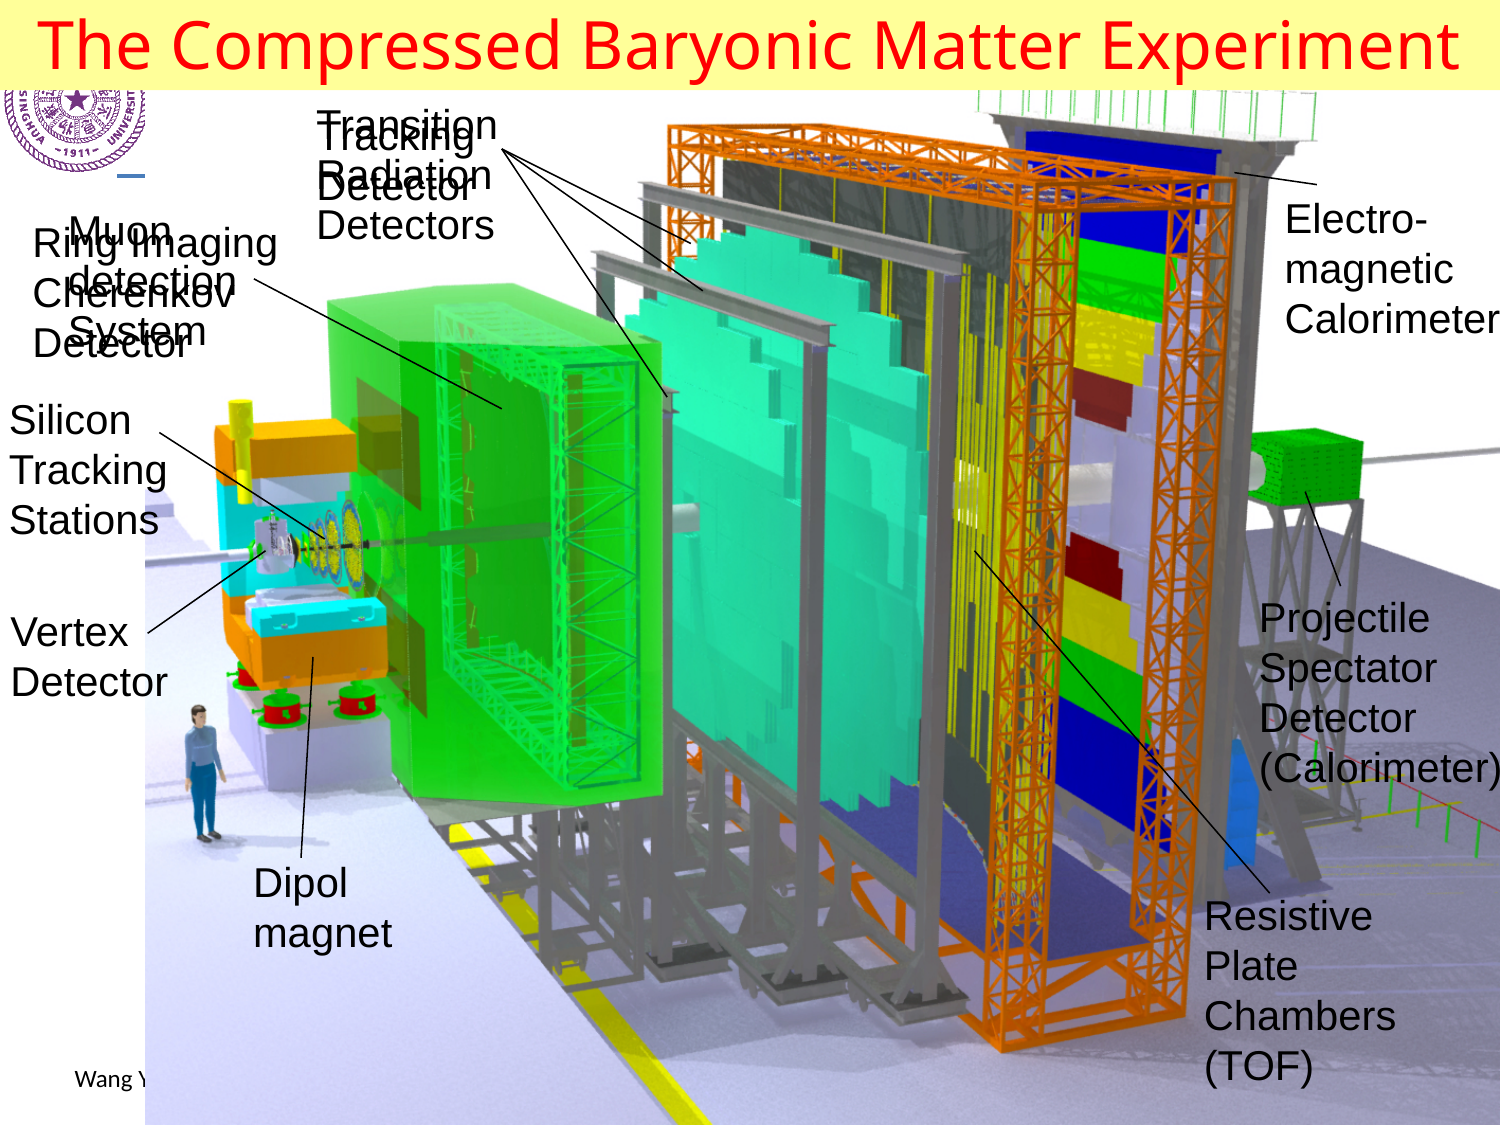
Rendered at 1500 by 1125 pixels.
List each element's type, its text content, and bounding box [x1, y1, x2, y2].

text_box Ring Imaging Cherenkov Detector [17, 208, 140, 373]
picture [0, 41, 1500, 1125]
text_box Vertex Detector [0, 597, 140, 713]
text_box Silicon Tracking Stations [0, 385, 140, 551]
text_box Muon detection System [53, 196, 140, 362]
text_box [53, 91, 84, 117]
text_box The Compressed Baryonic Matter Experiment [0, 0, 1500, 91]
